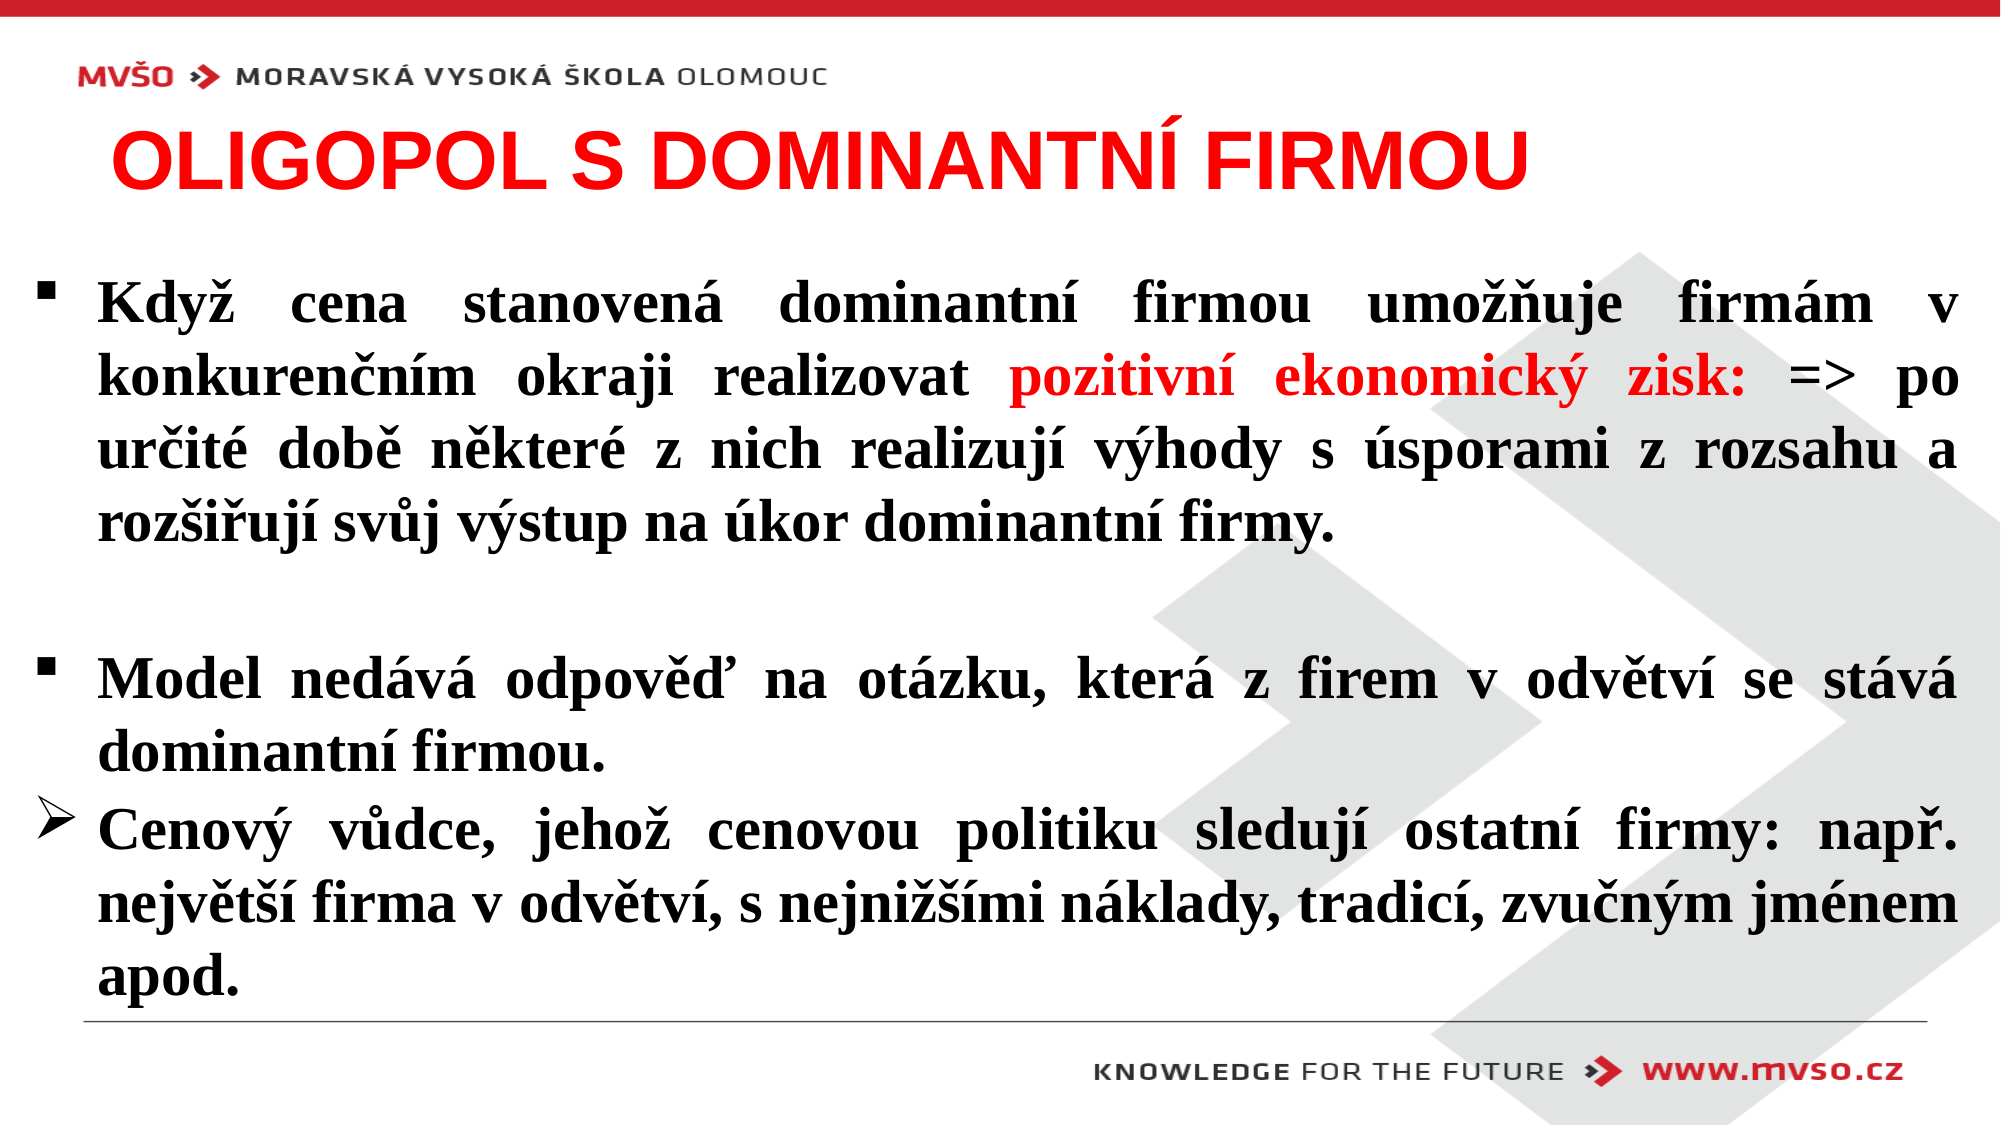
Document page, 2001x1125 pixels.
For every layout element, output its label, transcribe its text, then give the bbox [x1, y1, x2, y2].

picture [0, 0, 2001, 1125]
list Když cena stanovená dominantní firmou umožňuje firmám v konkurenčním okraji realizovat pozitivní ekonomický zisk: => po určité době některé z nich realizují výhody s úsporami z rozsahu a rozšiřují svůj výstup na úkor dominantní firmy. Model nedává odpověď na otázku, která z firem v odvětví se stává dominantní firmou. Cenový vůdce, jehož cenovou politiku sledují ostatní firmy: např. největší firma v odvětví, s nejnižšími náklady, tradicí, zvučným jménem apod. [17, 254, 1976, 1018]
title Oligopol s dominantní firmou [95, 80, 1976, 154]
